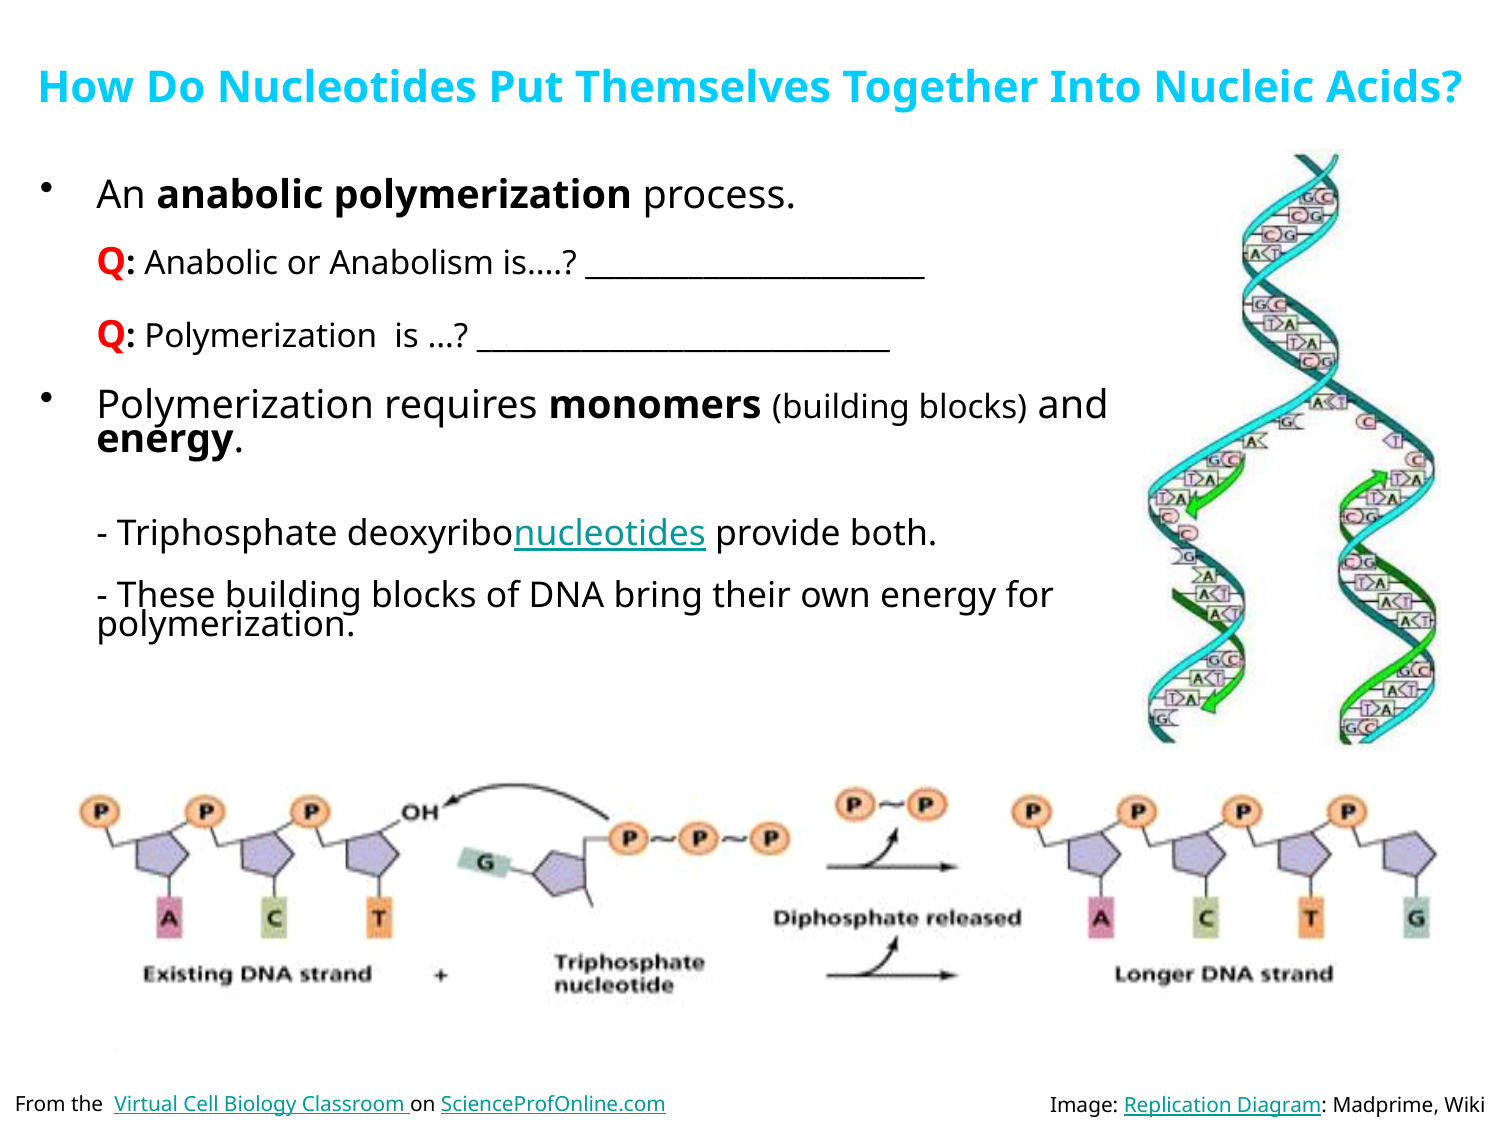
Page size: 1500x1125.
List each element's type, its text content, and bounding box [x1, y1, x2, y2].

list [1142, 149, 1441, 751]
text_box Image: Replication Diagram: Madprime, Wiki [987, 1084, 1500, 1125]
list An anabolic polymerization process. Q: Anabolic or Anabolism is….? _______________________ Q: Polymerization is …? ____________________________ Polymerization requires monomers (building blocks) and energy. - Triphosphate deoxyribonucleotides provide both. - These building blocks of DNA bring their own energy for polymerization. [24, 174, 1134, 750]
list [62, 699, 1451, 1051]
text_box From the Virtual Cell Biology Classroom on ScienceProfOnline.com [0, 1083, 875, 1125]
title How Do Nucleotides Put Themselves Together Into Nucleic Acids? [0, 45, 1500, 125]
